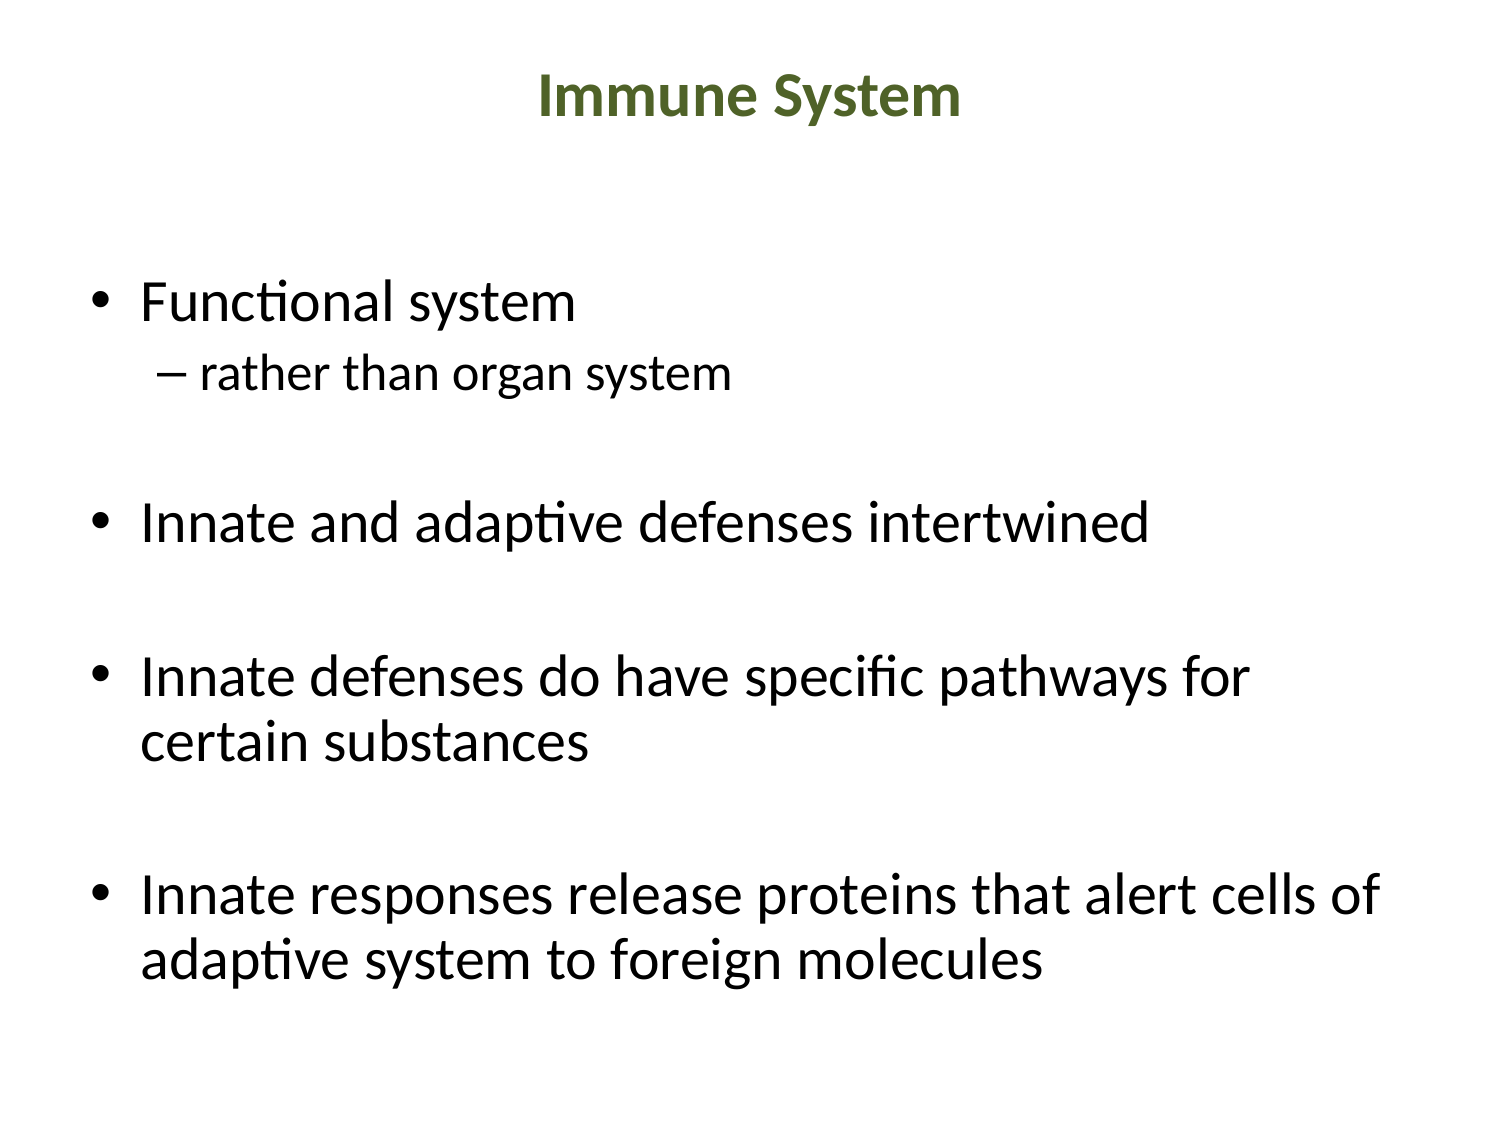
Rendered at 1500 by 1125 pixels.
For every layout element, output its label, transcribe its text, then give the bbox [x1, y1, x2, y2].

title Immune System [75, 45, 1425, 138]
list Functional system rather than organ system Innate and adaptive defenses intertwined Innate defenses do have specific pathways for certain substances Innate responses release proteins that alert cells of adaptive system to foreign molecules [75, 262, 1425, 1005]
